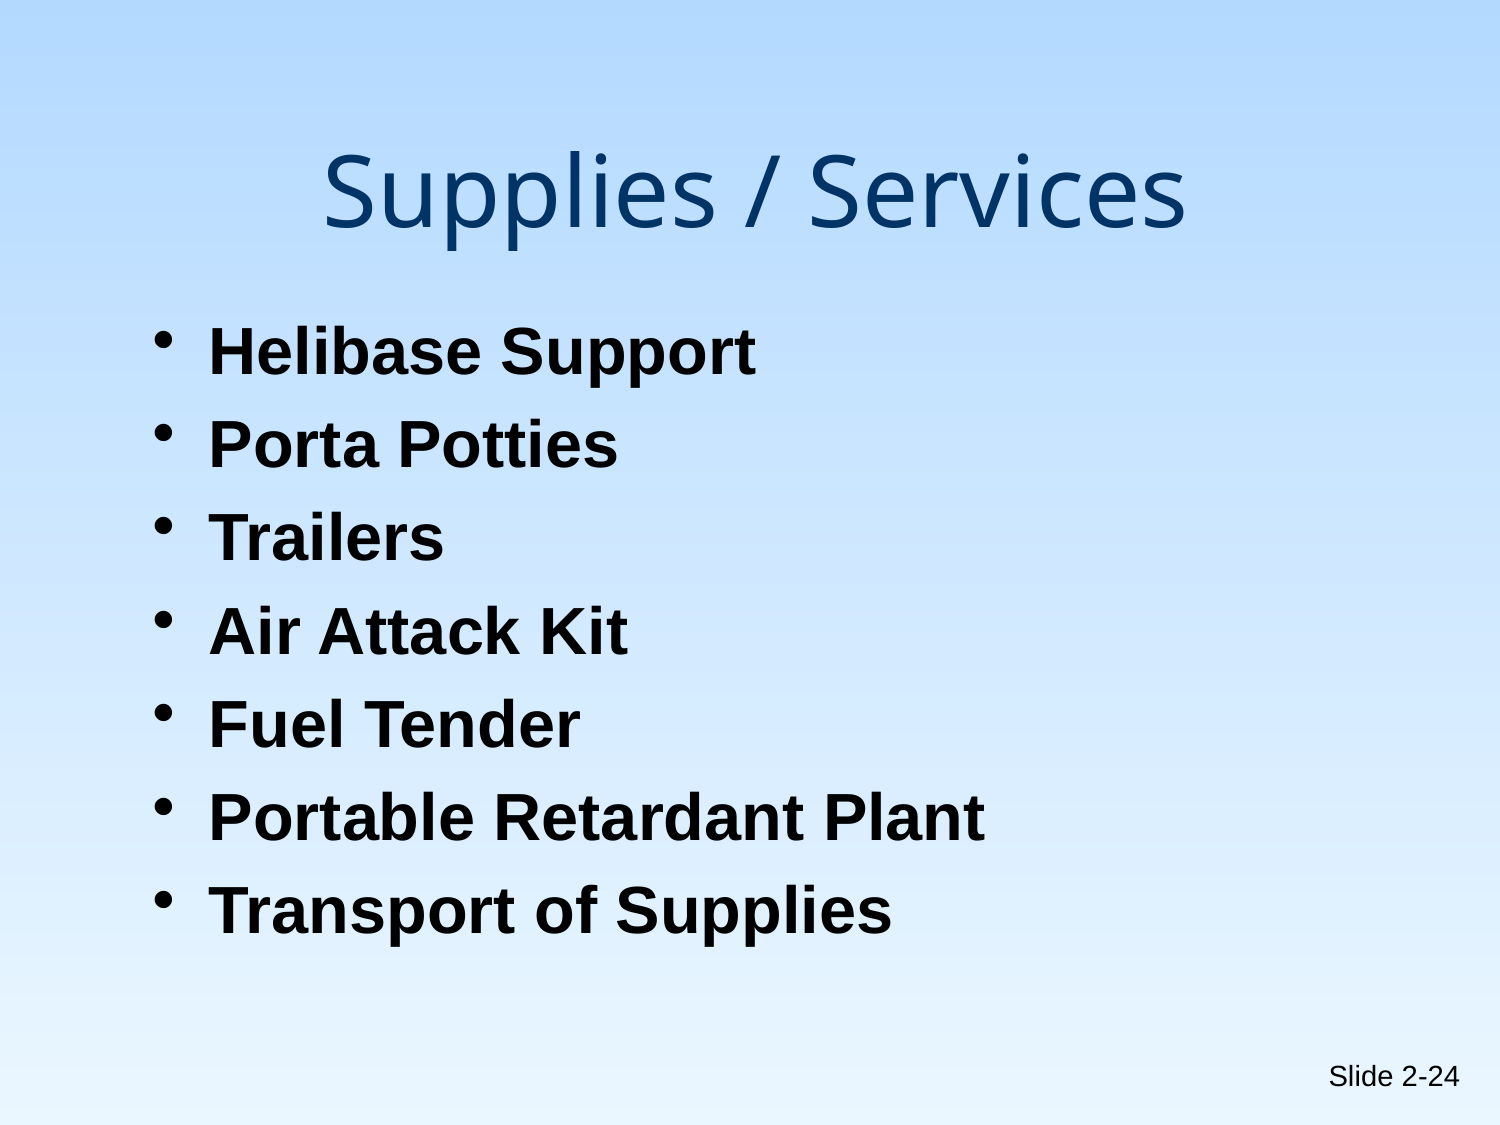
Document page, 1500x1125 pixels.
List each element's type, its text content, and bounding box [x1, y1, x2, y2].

title Supplies / Services [99, 75, 1413, 300]
list Helibase Support Porta Potties Trailers Air Attack Kit Fuel Tender Portable Retardant Plant Transport of Supplies [137, 299, 1413, 988]
